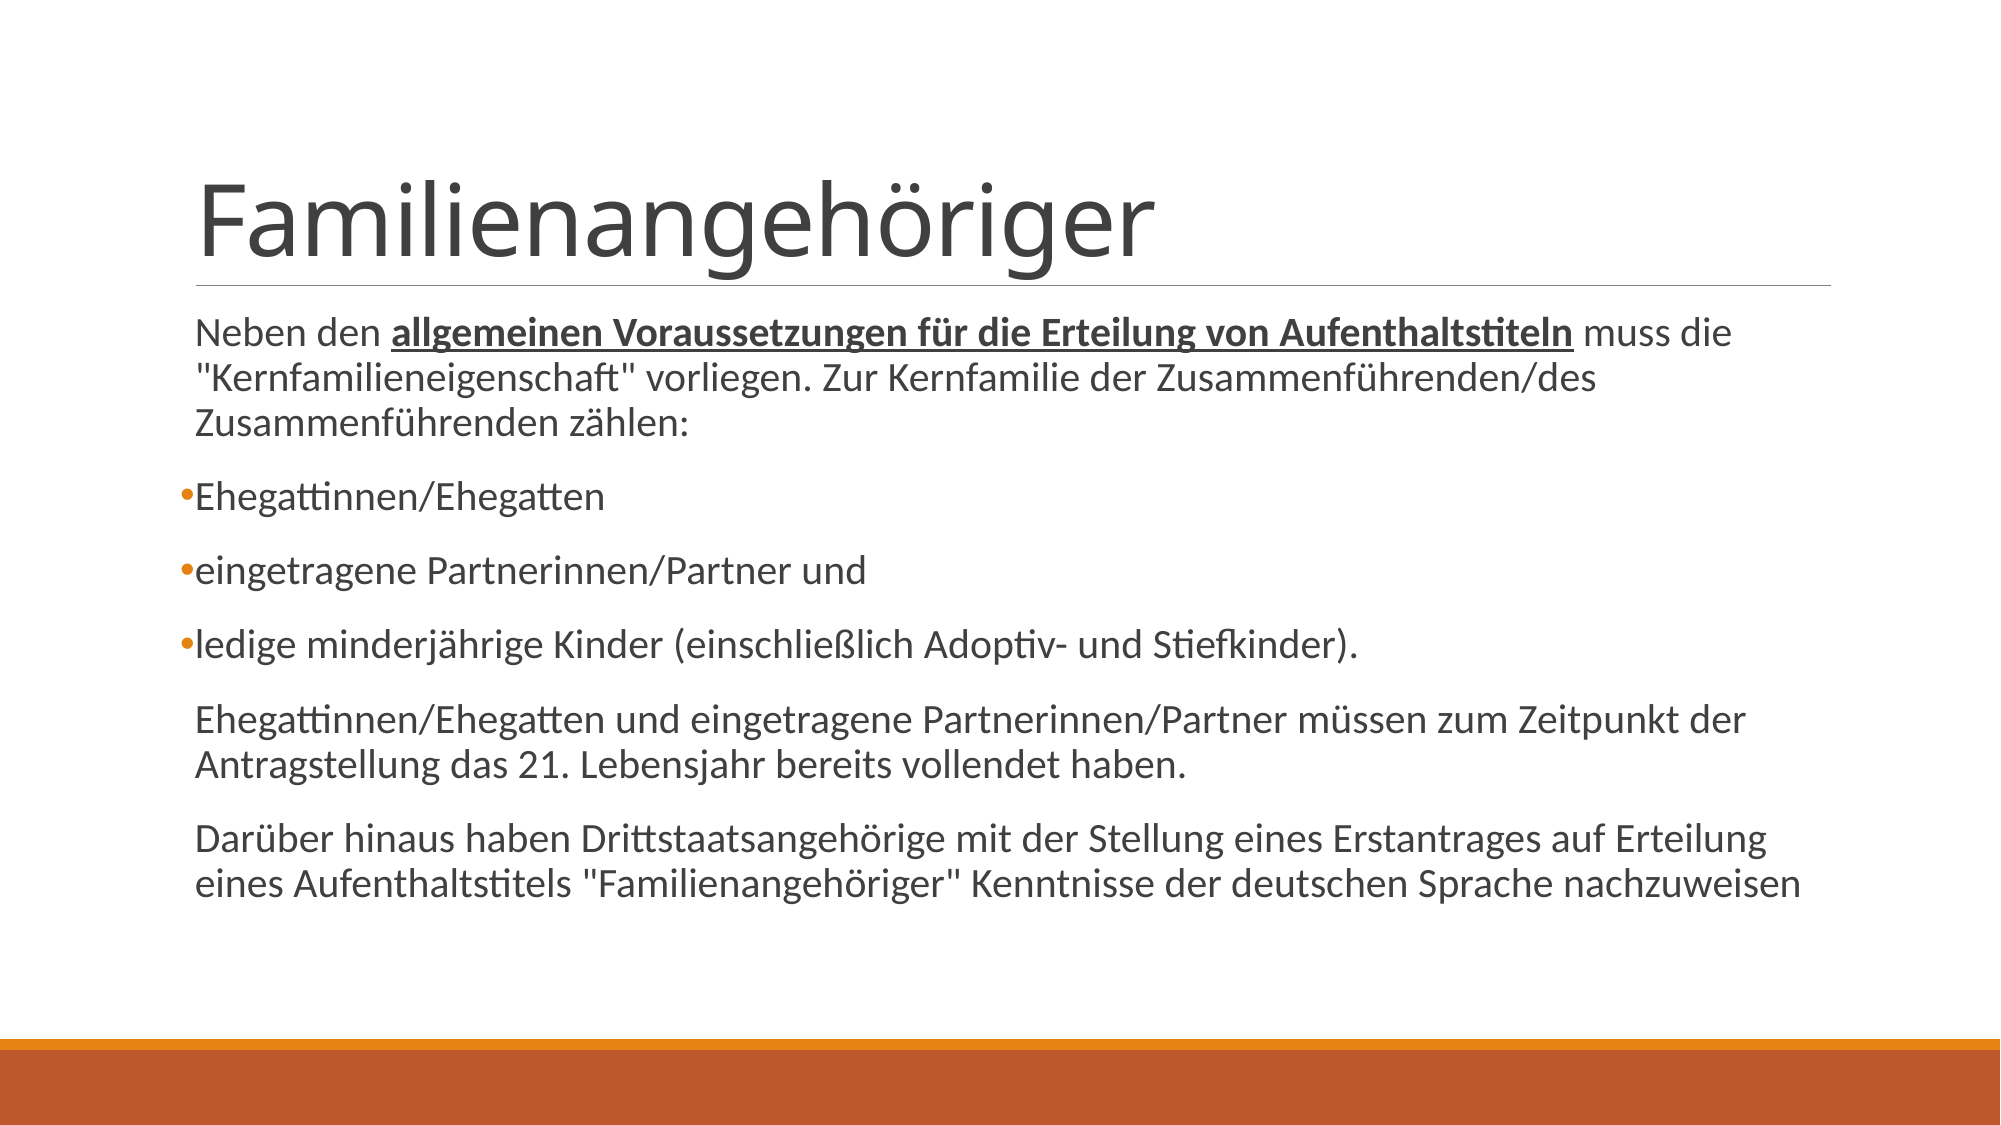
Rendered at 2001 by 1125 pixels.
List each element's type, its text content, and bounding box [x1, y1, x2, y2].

list Neben den allgemeinen Voraussetzungen für die Erteilung von Aufenthaltstiteln muss die "Kernfamilieneigenschaft" vorliegen. Zur Kernfamilie der Zusammenführenden/des Zusammenführenden zählen: Ehegattinnen/Ehegatten eingetragene Partnerinnen/Partner und ledige minderjährige Kinder (einschließlich Adoptiv- und Stiefkinder). Ehegattinnen/Ehegatten und eingetragene Partnerinnen/Partner müssen zum Zeitpunkt der Antragstellung das 21. Lebensjahr bereits vollendet haben. Darüber hinaus haben Drittstaatsangehörige mit der Stellung eines Erstantrages auf Erteilung eines Aufenthaltstitels "Familienangehöriger" Kenntnisse der deutschen Sprache nachzuweisen [179, 302, 1831, 963]
title Familienangehöriger [179, 47, 1830, 285]
